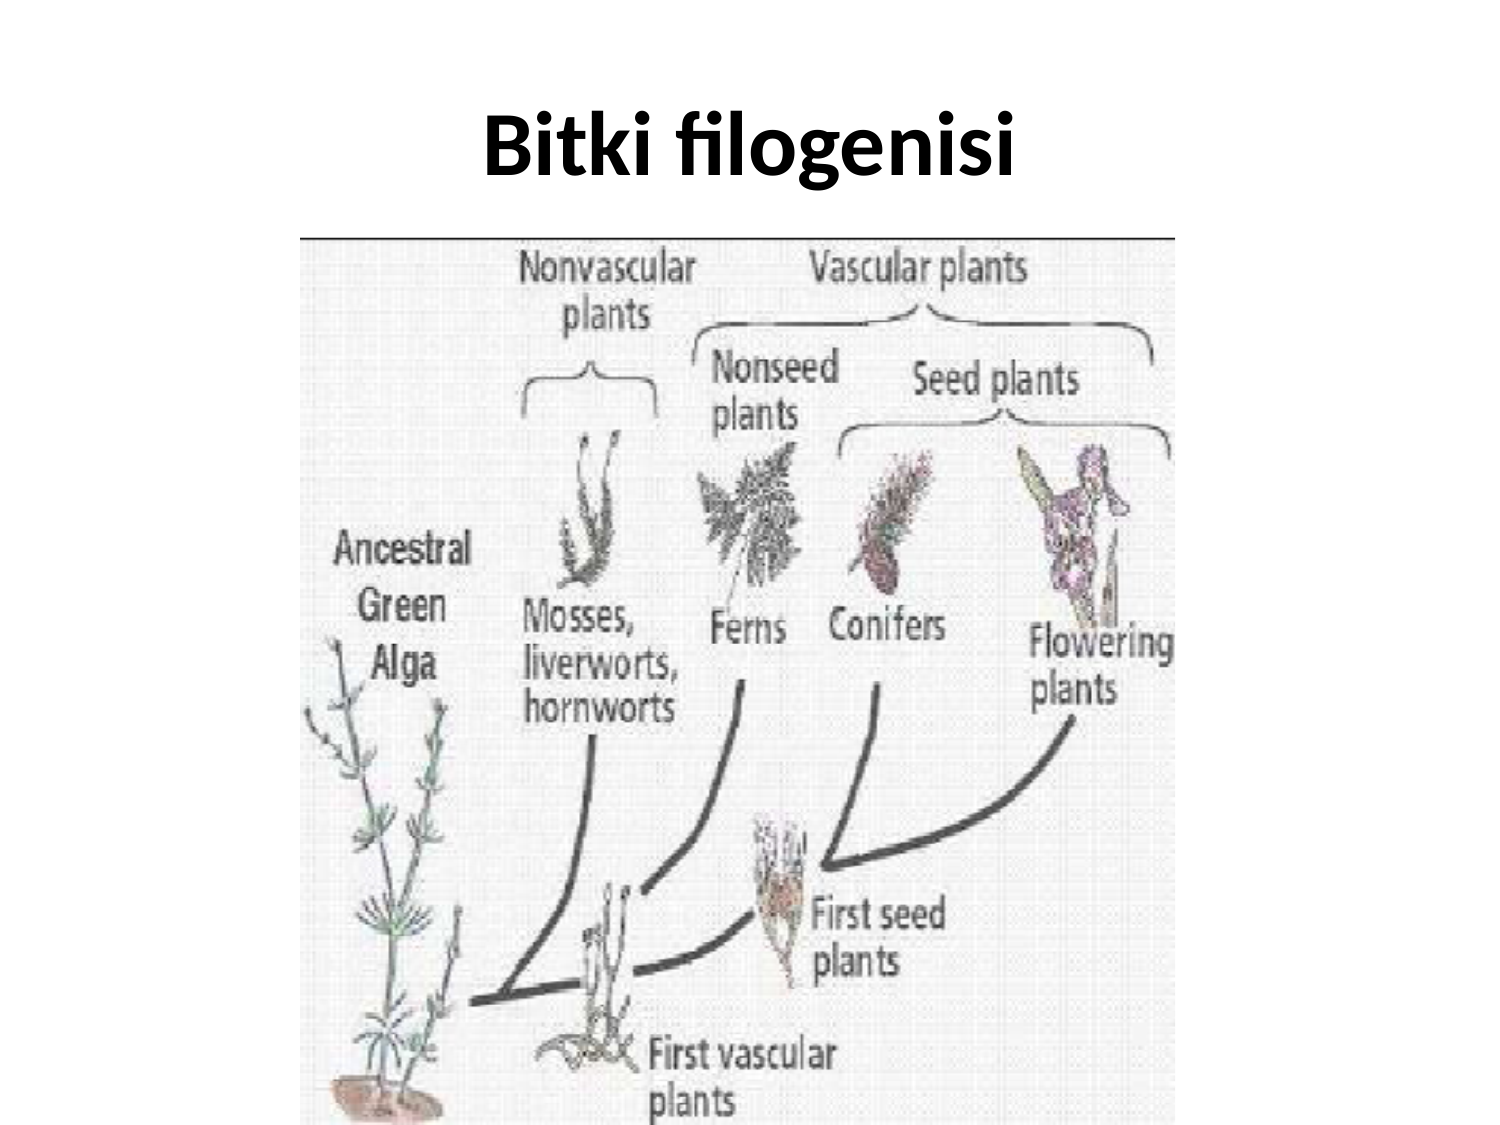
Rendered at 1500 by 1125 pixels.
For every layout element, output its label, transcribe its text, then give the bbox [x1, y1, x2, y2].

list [293, 243, 1182, 1120]
title Bitki filogenisi [75, 45, 1425, 233]
